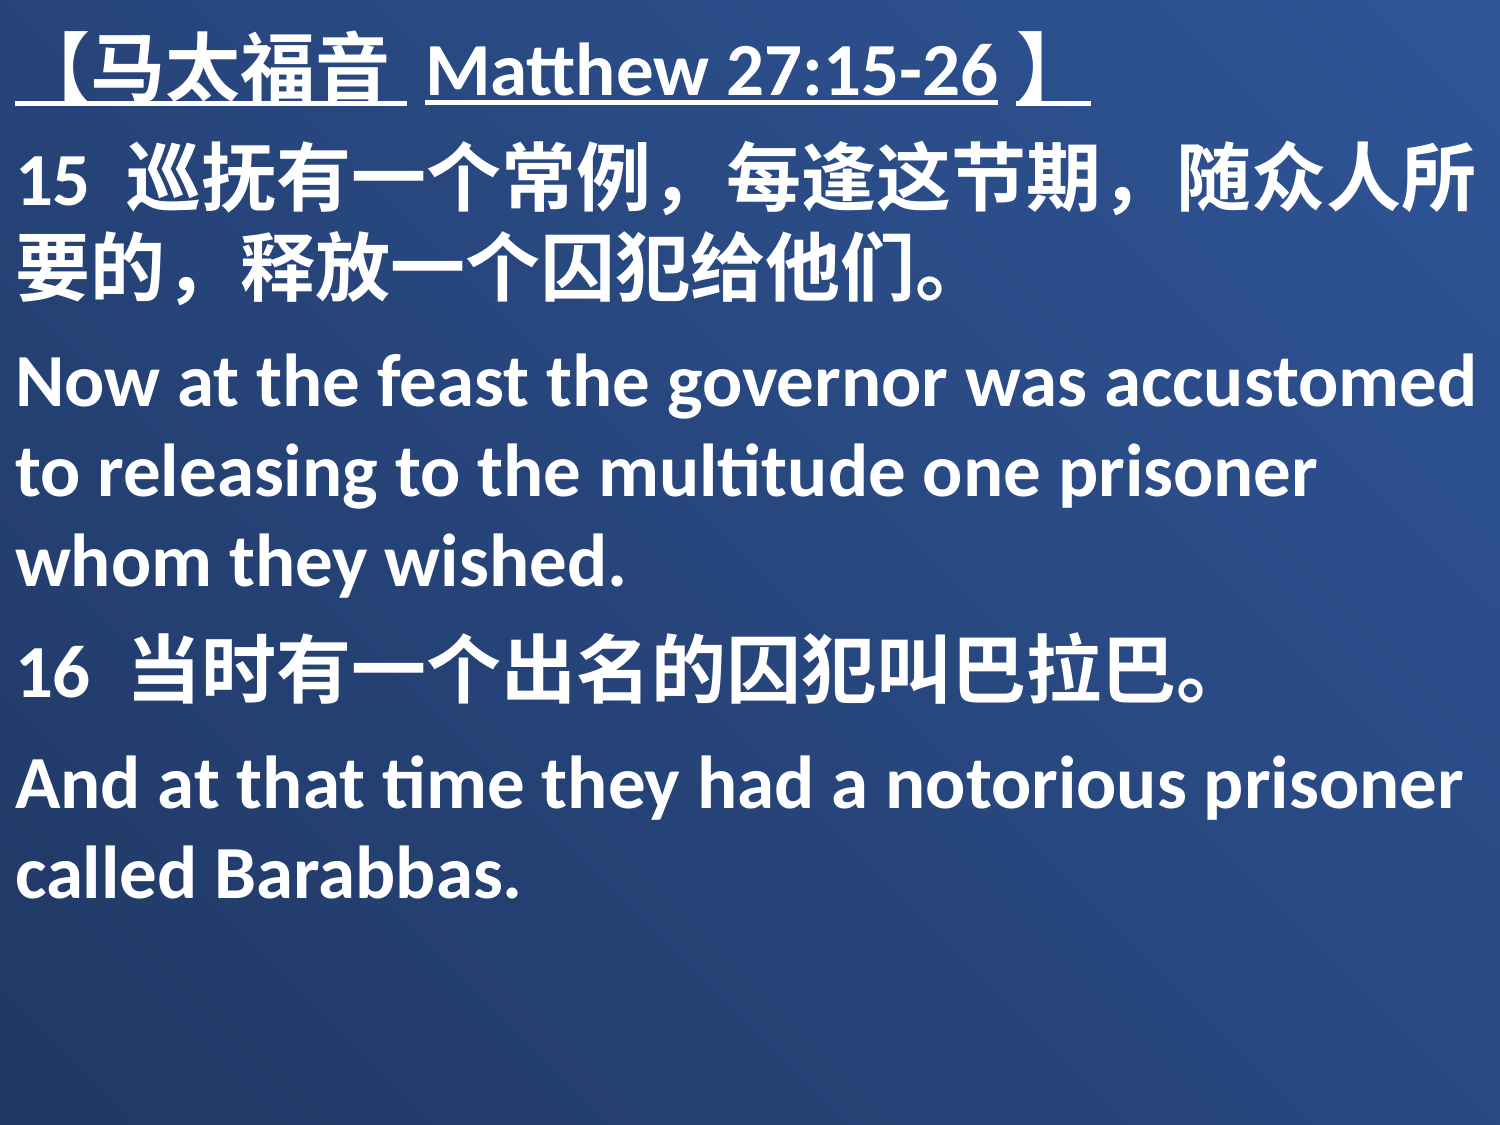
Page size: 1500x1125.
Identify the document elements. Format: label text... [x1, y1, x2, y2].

subtitle 【马太福音 Matthew 27:15-26】 15 巡抚有一个常例，每逢这节期，随众人所要的，释放一个囚犯给他们。 Now at the feast the governor was accustomed to releasing to the multitude one prisoner whom they wished. 16 当时有一个出名的囚犯叫巴拉巴。 And at that time they had a notorious prisoner called Barabbas. [0, 0, 1500, 1125]
